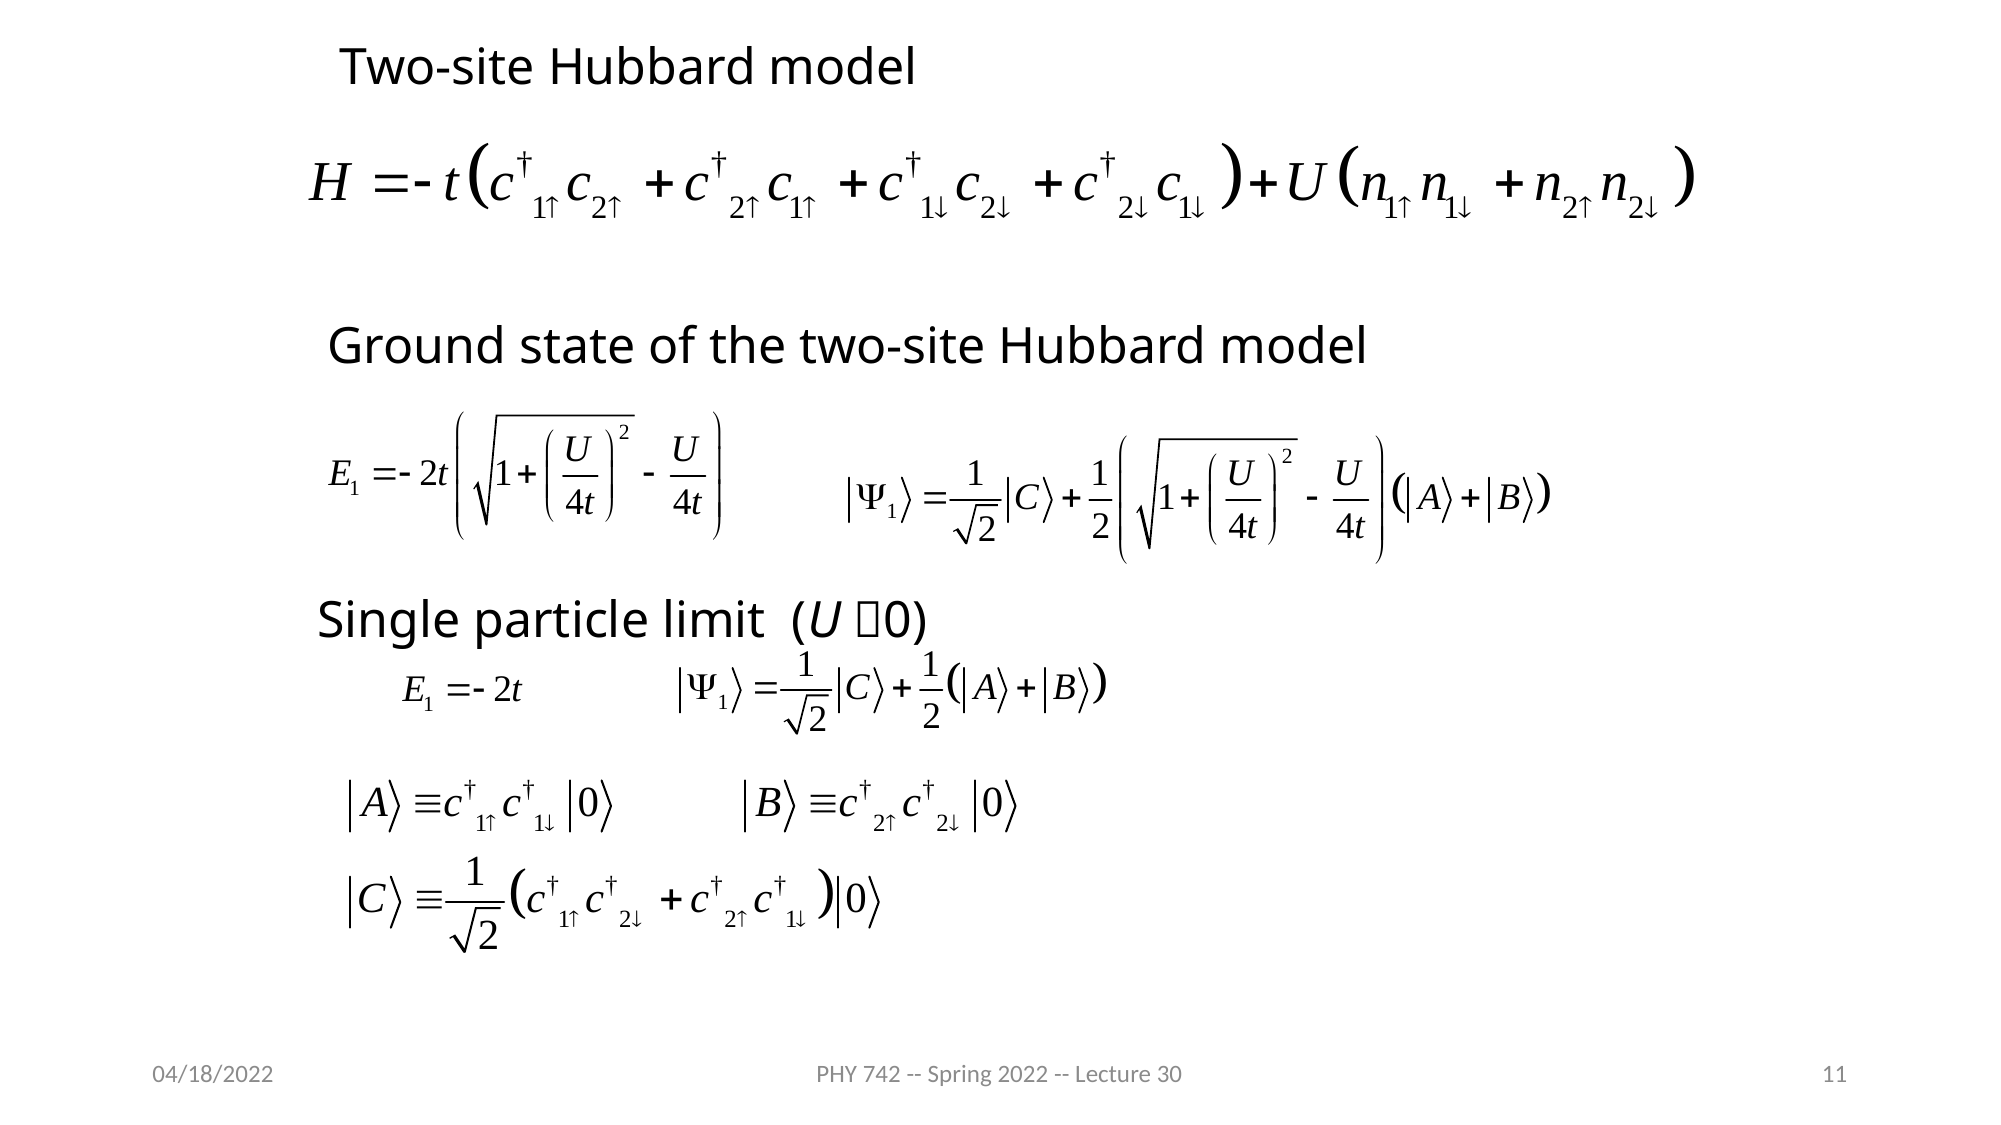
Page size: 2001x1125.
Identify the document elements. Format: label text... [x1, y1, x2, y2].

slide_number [137, 1042, 588, 1103]
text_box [302, 137, 1698, 235]
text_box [844, 430, 1553, 570]
text_box Ground state of the two-site Hubbard model [312, 305, 1651, 381]
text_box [674, 641, 1109, 740]
slide_number 11 [1412, 1042, 1863, 1103]
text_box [323, 406, 730, 546]
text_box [344, 771, 1022, 960]
text_box Single particle limit (U 0) [302, 580, 1342, 655]
footer PHY 742 -- Spring 2022 -- Lecture 30 [662, 1042, 1338, 1103]
text_box Two-site Hubbard model [324, 27, 1615, 103]
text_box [397, 668, 527, 717]
